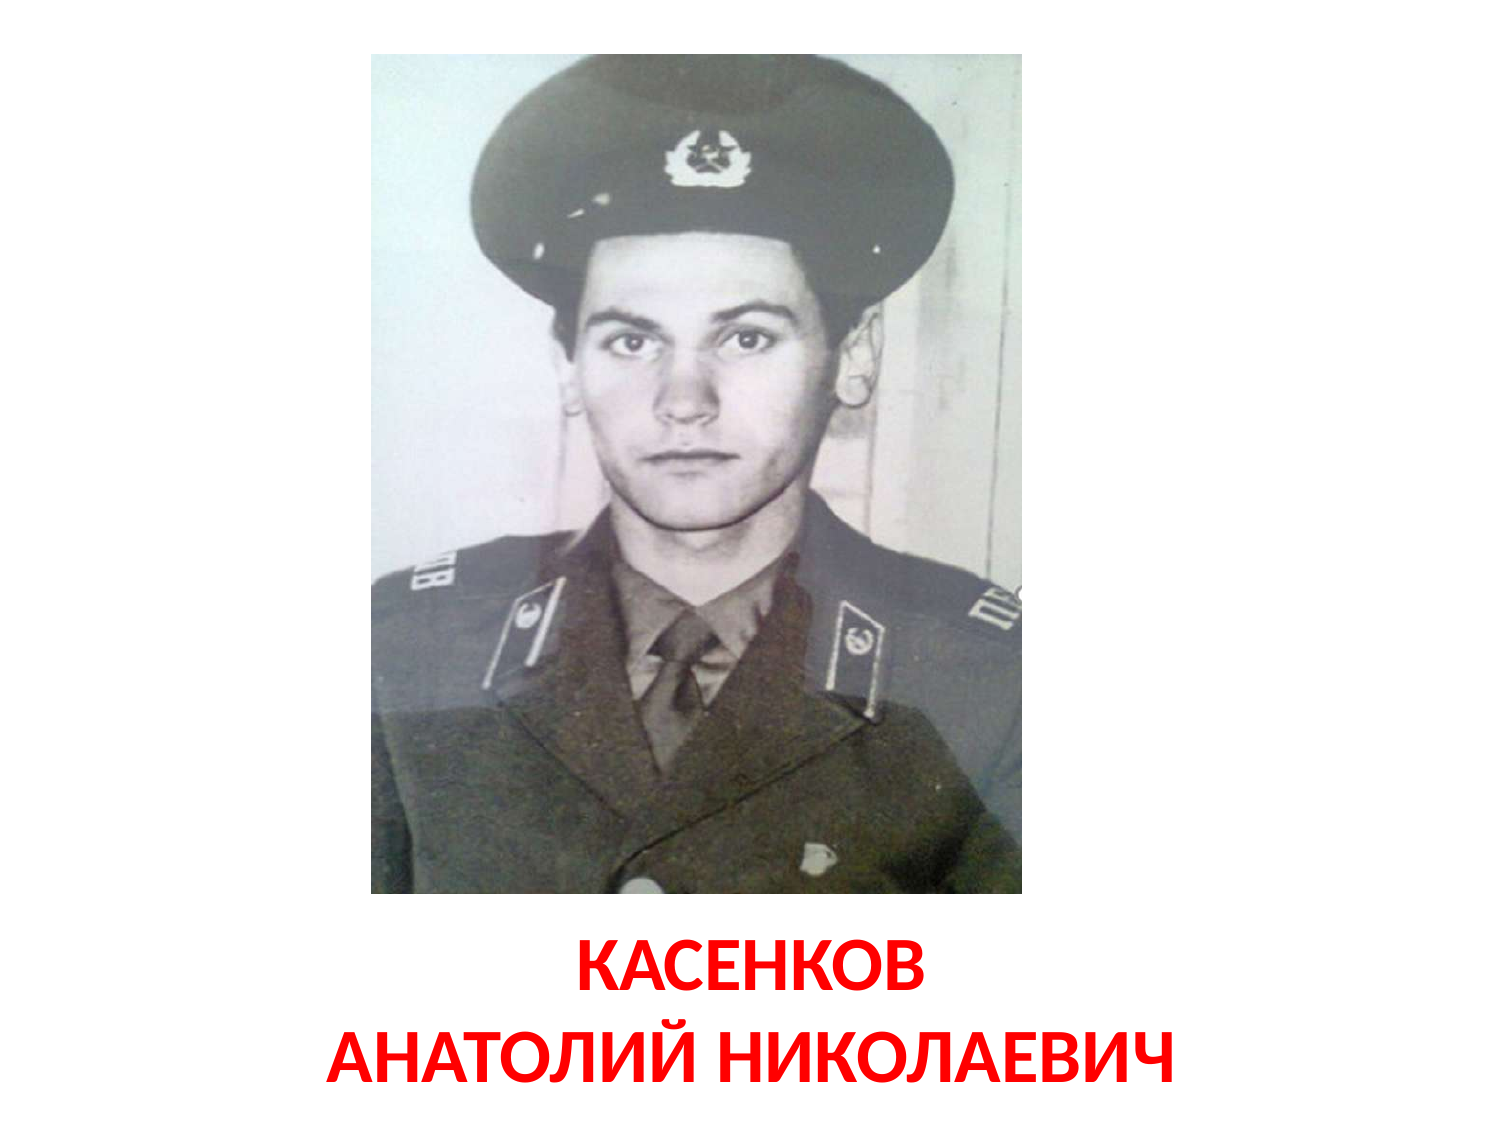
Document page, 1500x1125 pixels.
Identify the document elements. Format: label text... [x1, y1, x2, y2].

title КАСЕНКОВ АНАТОЛИЙ НИКОЛАЕВИЧ [76, 905, 1427, 1106]
picture [371, 54, 1022, 894]
